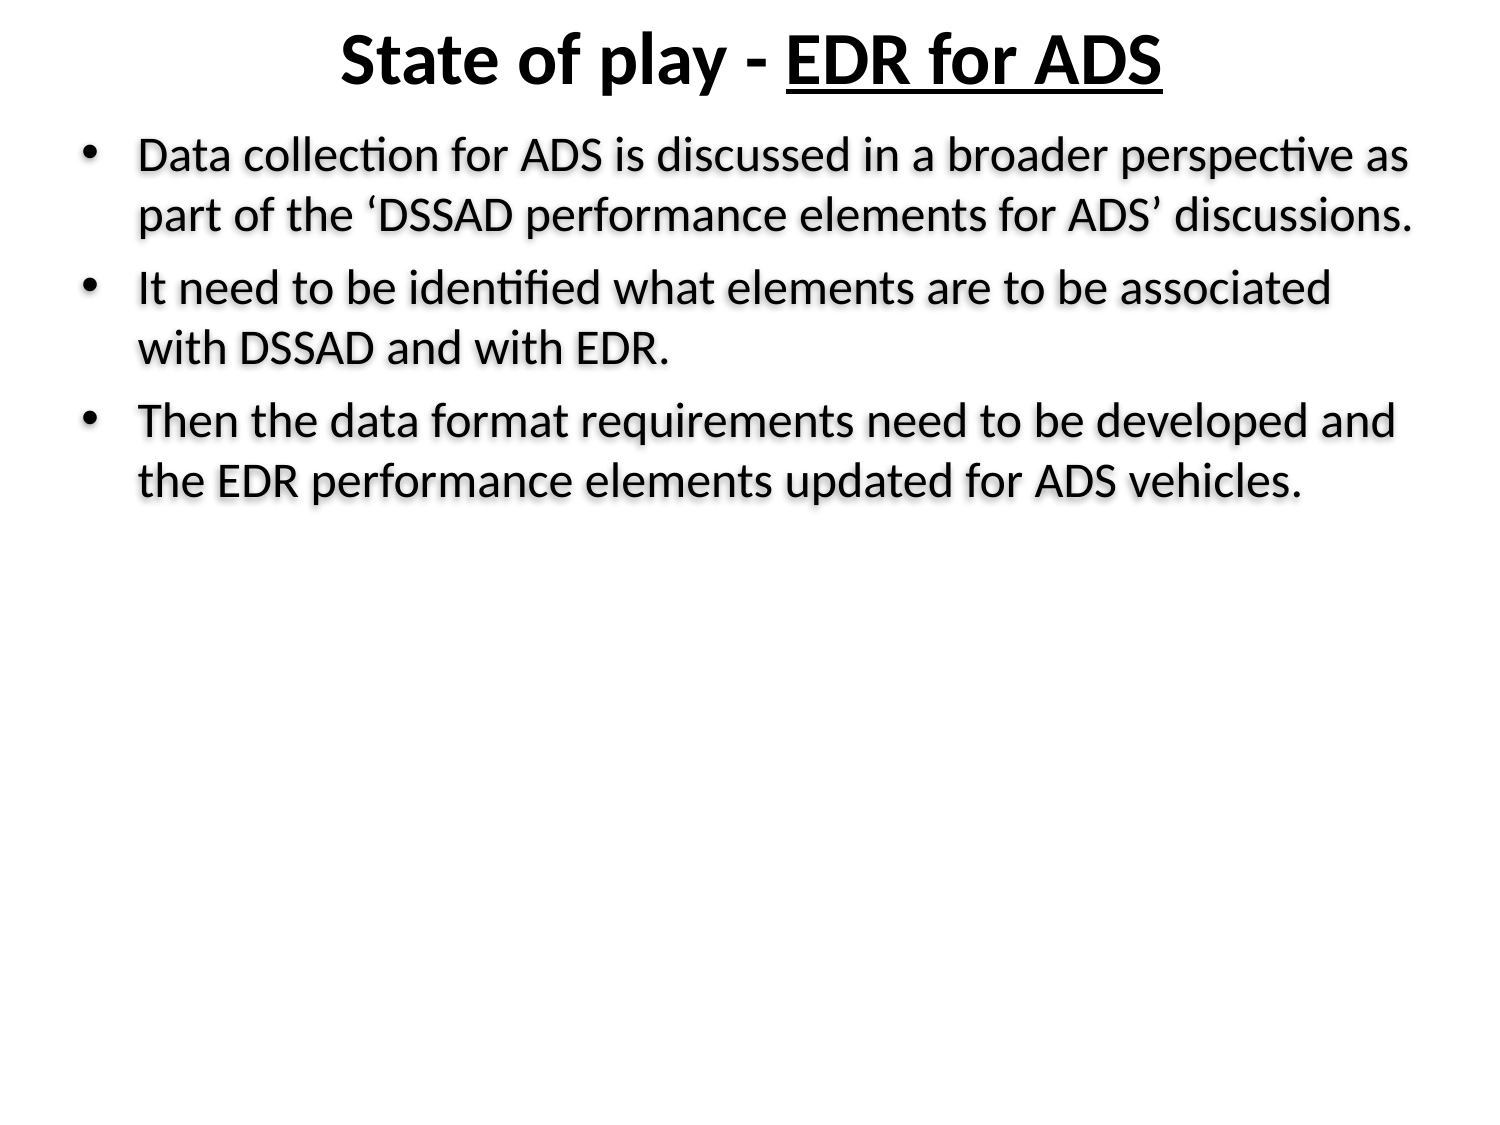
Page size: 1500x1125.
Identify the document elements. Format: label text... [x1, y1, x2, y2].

text_box State of play - EDR for ADS [2, 19, 1500, 90]
text_box Data collection for ADS is discussed in a broader perspective as part of the ‘DSSAD performance elements for ADS’ discussions. It need to be identified what elements are to be associated with DSSAD and with EDR. Then the data format requirements need to be developed and the EDR performance elements updated for ADS vehicles. [63, 110, 1450, 1025]
